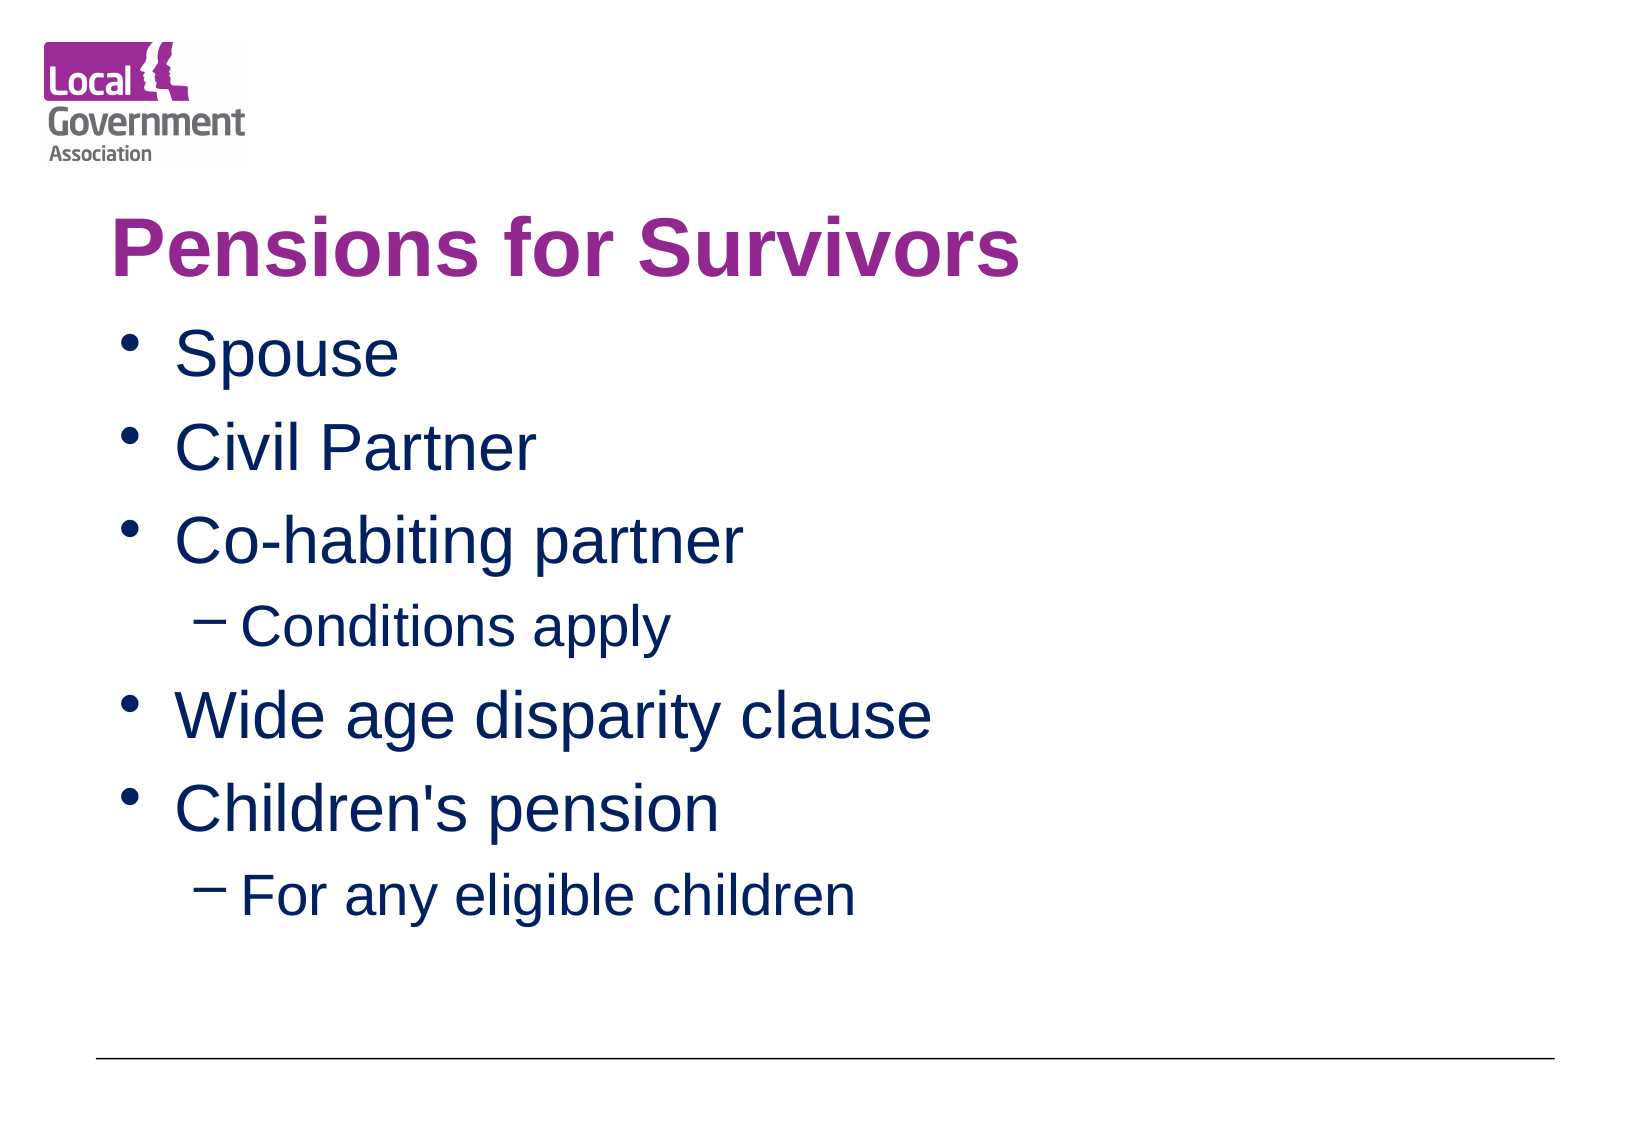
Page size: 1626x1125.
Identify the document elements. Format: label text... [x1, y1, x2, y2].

list Spouse Civil Partner Co-habiting partner Conditions apply Wide age disparity clause Children's pension For any eligible children [103, 302, 1559, 1005]
title Pensions for Survivors [95, 196, 1559, 291]
picture [44, 42, 245, 161]
